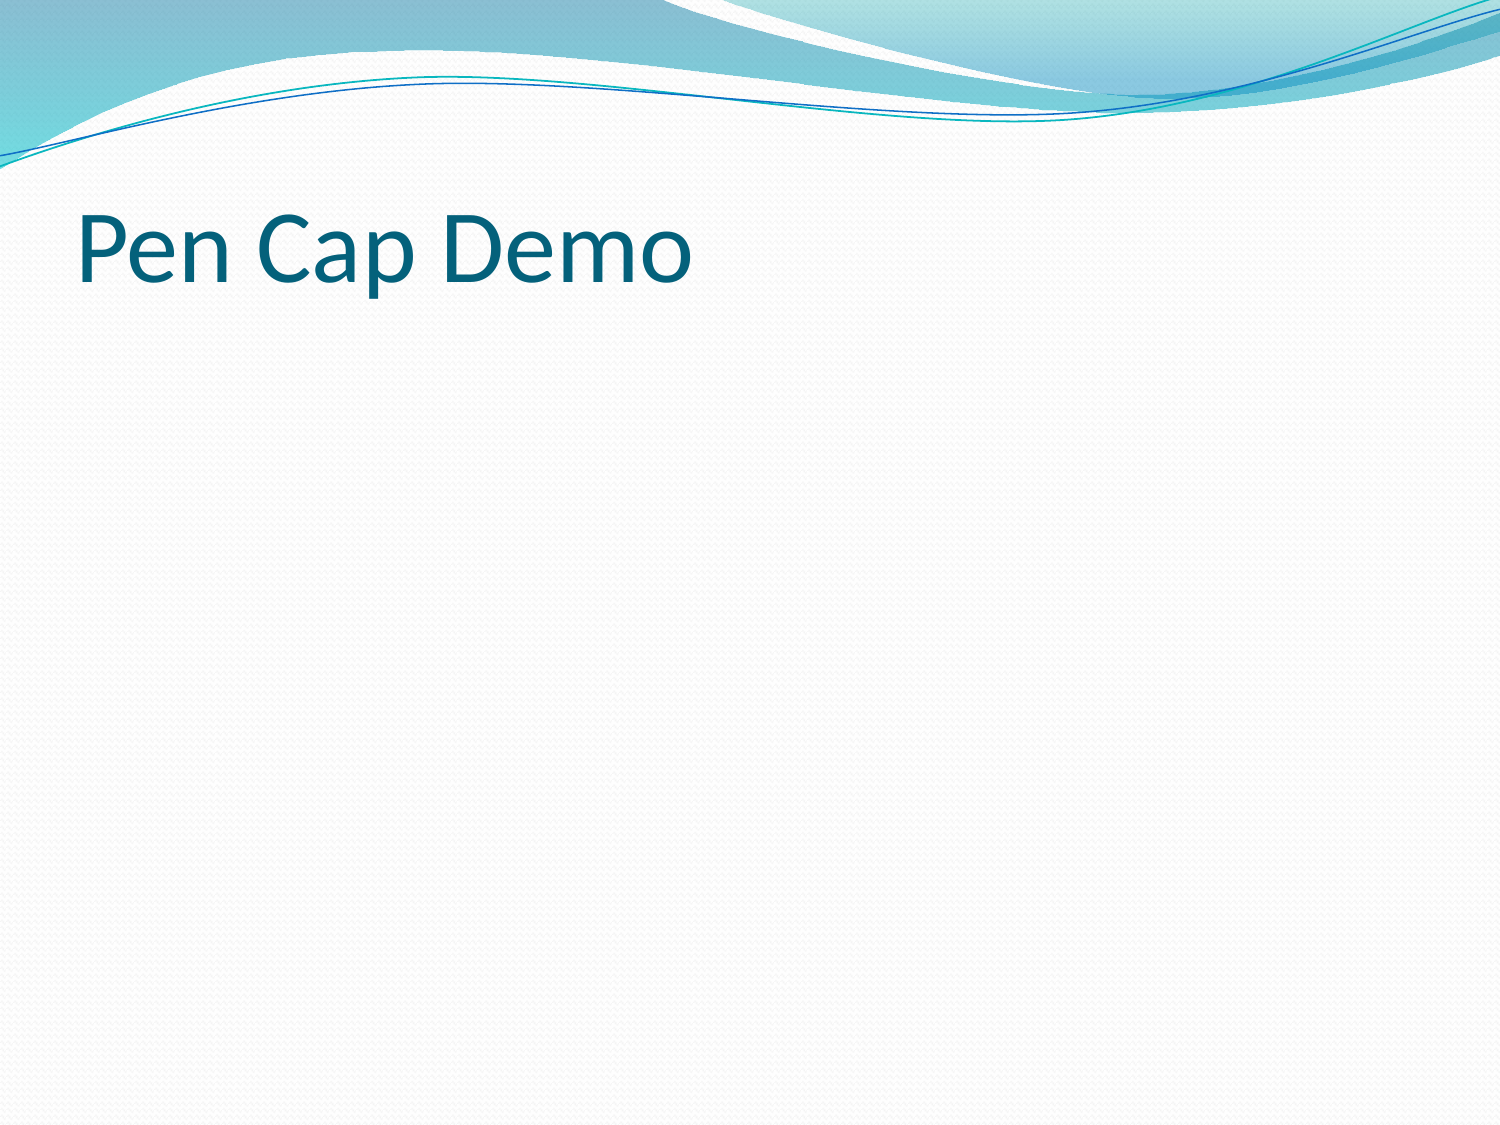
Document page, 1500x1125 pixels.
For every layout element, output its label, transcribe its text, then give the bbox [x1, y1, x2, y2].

title Pen Cap Demo [75, 115, 1425, 303]
